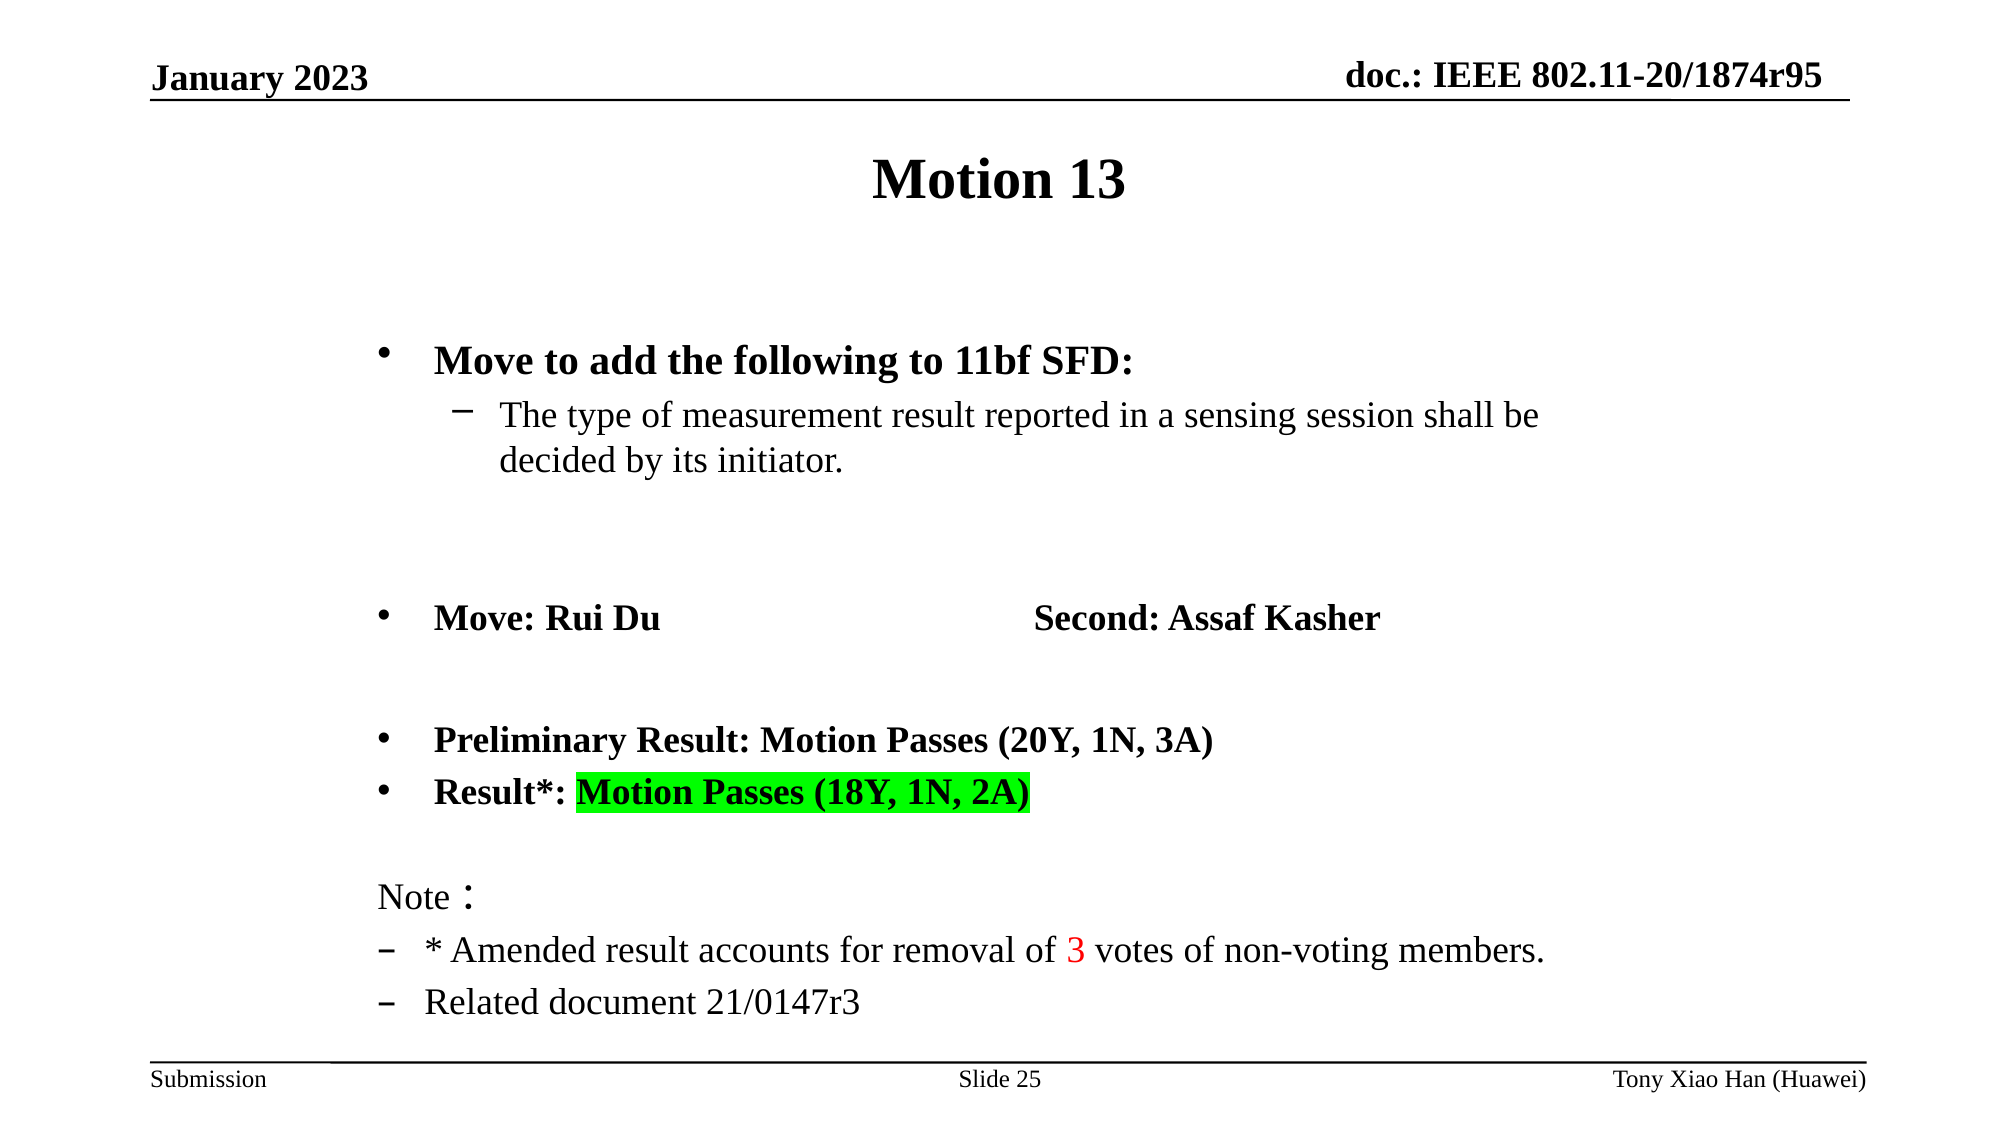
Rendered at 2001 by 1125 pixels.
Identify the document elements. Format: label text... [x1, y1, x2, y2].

text_box Move to add the following to 11bf SFD: The type of measurement result reported in a sensing session shall be decided by its initiator. Move: Rui Du Second: Assaf Kasher Preliminary Result: Motion Passes (20Y, 1N, 3A) Result*: Motion Passes (18Y, 1N, 2A) Note： * Amended result accounts for removal of 3 votes of non-voting members. Related document 21/0147r3 [362, 324, 1638, 1013]
text_box Motion 13 [362, 87, 1638, 263]
